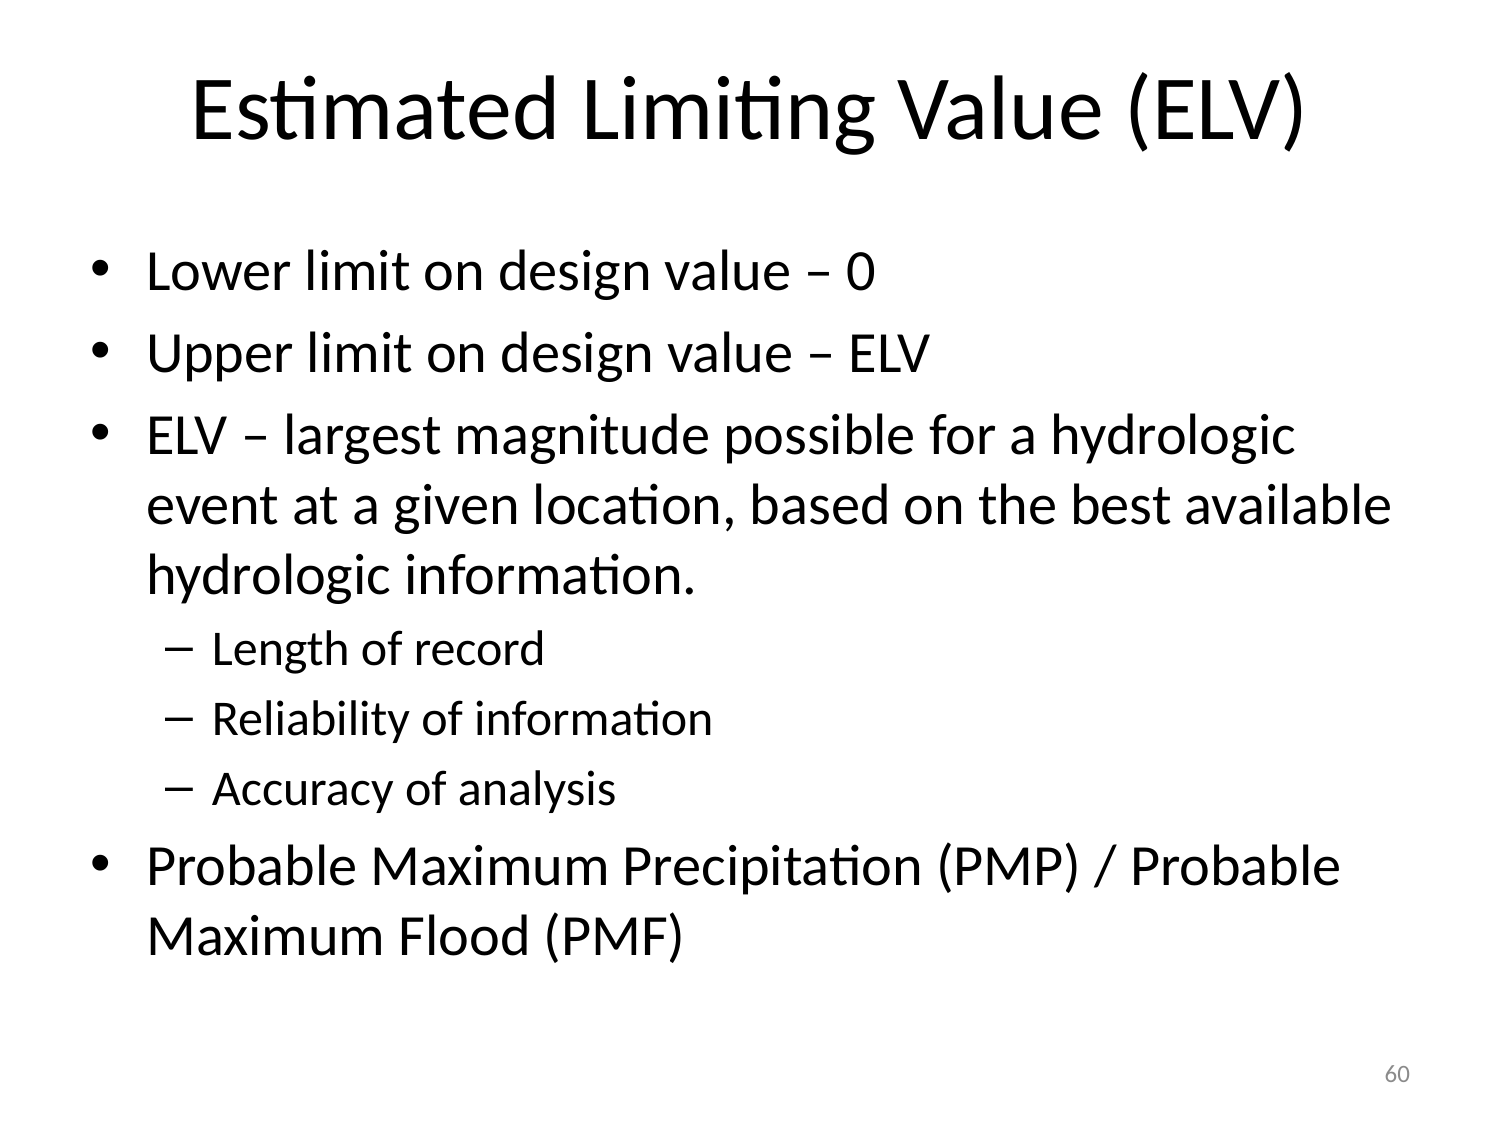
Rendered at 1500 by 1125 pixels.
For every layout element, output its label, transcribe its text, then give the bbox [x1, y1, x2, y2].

list Lower limit on design value – 0 Upper limit on design value – ELV ELV – largest magnitude possible for a hydrologic event at a given location, based on the best available hydrologic information. Length of record Reliability of information Accuracy of analysis Probable Maximum Precipitation (PMP) / Probable Maximum Flood (PMF) [75, 224, 1425, 1013]
slide_number 60 [1074, 1042, 1425, 1103]
title Estimated Limiting Value (ELV) [75, 37, 1425, 168]
